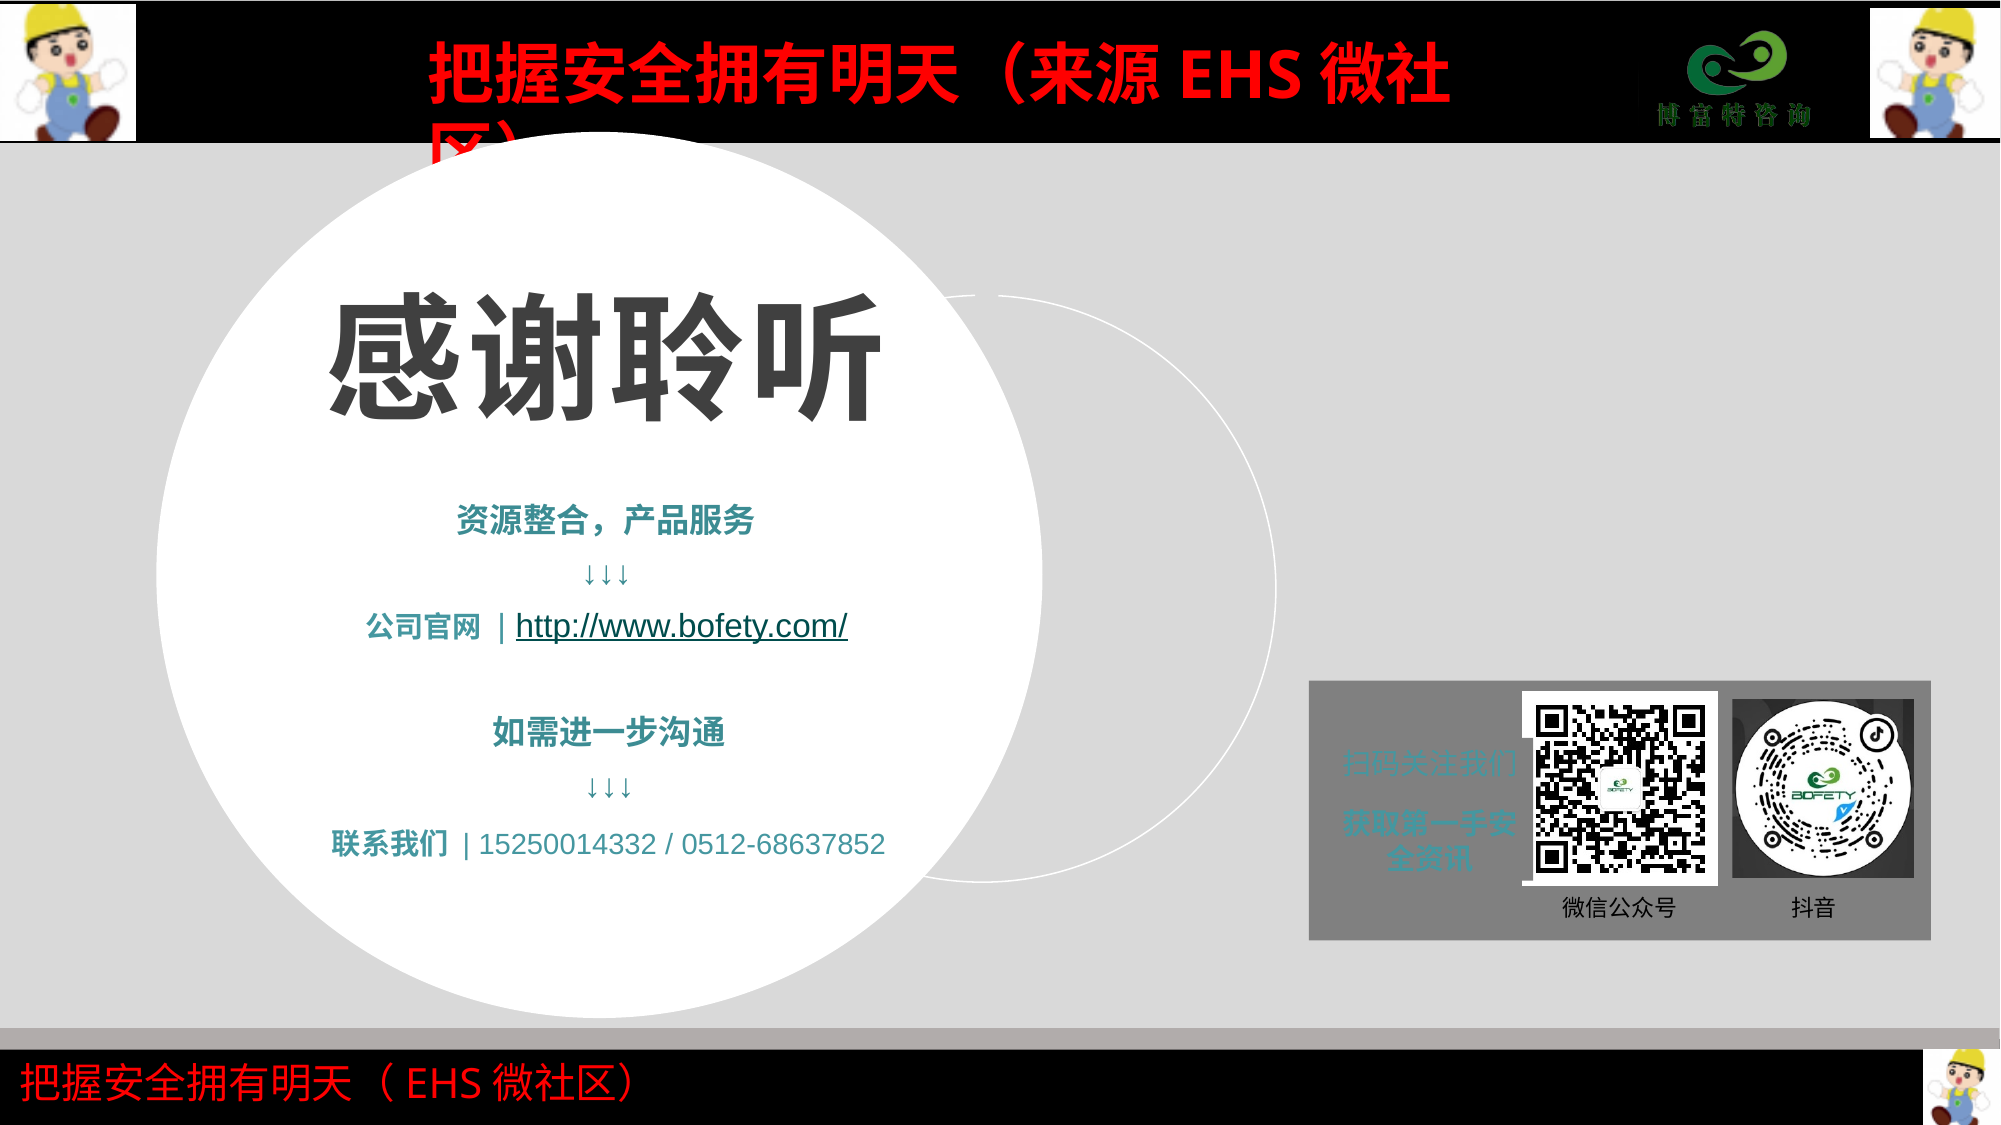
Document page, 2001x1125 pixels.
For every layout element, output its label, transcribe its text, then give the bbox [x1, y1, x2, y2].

text_box 微信公众号 [1543, 894, 1697, 929]
title 感谢聆听 [173, 243, 1040, 438]
picture [0, 4, 136, 141]
text_box 扫码关注我们 获取第一手安全资讯 [1326, 737, 1517, 881]
text_box 如需进一步沟通 ↓↓↓ 联系我们 | 15250014332 / 0512-68637852 [279, 704, 939, 868]
text_box 资源整合，产品服务 ↓↓↓ 公司官网 | http://www.bofety.com/ [348, 491, 865, 664]
picture [1522, 690, 1718, 887]
picture [1870, 8, 2001, 138]
text_box 抖音 [1737, 887, 1891, 928]
picture [1638, 30, 1835, 130]
text_box [1307, 678, 1933, 942]
picture [1923, 1049, 2000, 1125]
picture [1732, 699, 1915, 878]
